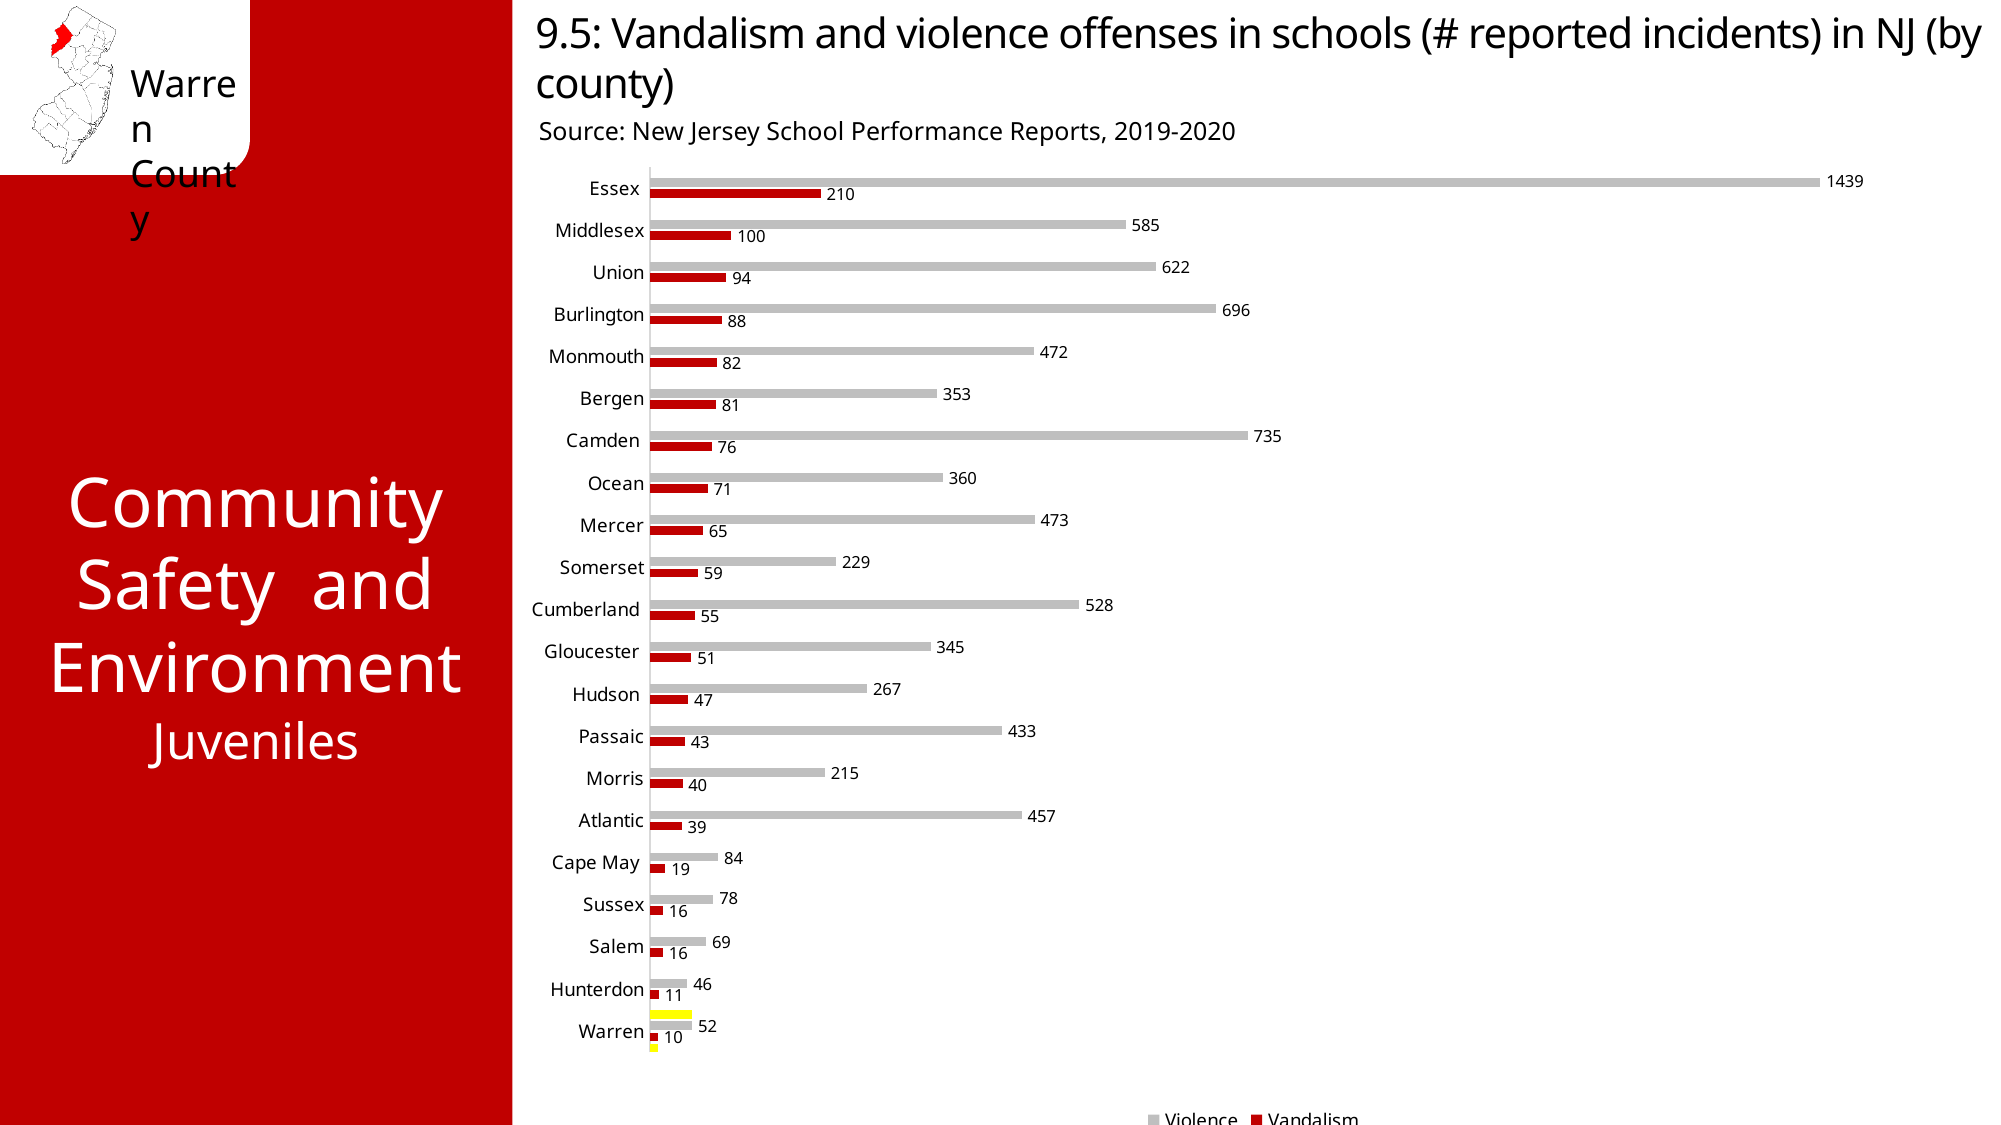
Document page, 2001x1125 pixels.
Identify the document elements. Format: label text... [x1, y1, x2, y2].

picture [32, 6, 116, 164]
text_box Juveniles [0, 702, 513, 778]
text_box 9.5: Vandalism and violence offenses in schools (# reported incidents) in NJ (by county) [520, 0, 2000, 115]
text_box Community Safety and Environment [0, 451, 512, 702]
text_box Source: New Jersey School Performance Reports, 2019-2020 [524, 108, 1903, 153]
chart [519, 165, 1988, 1125]
